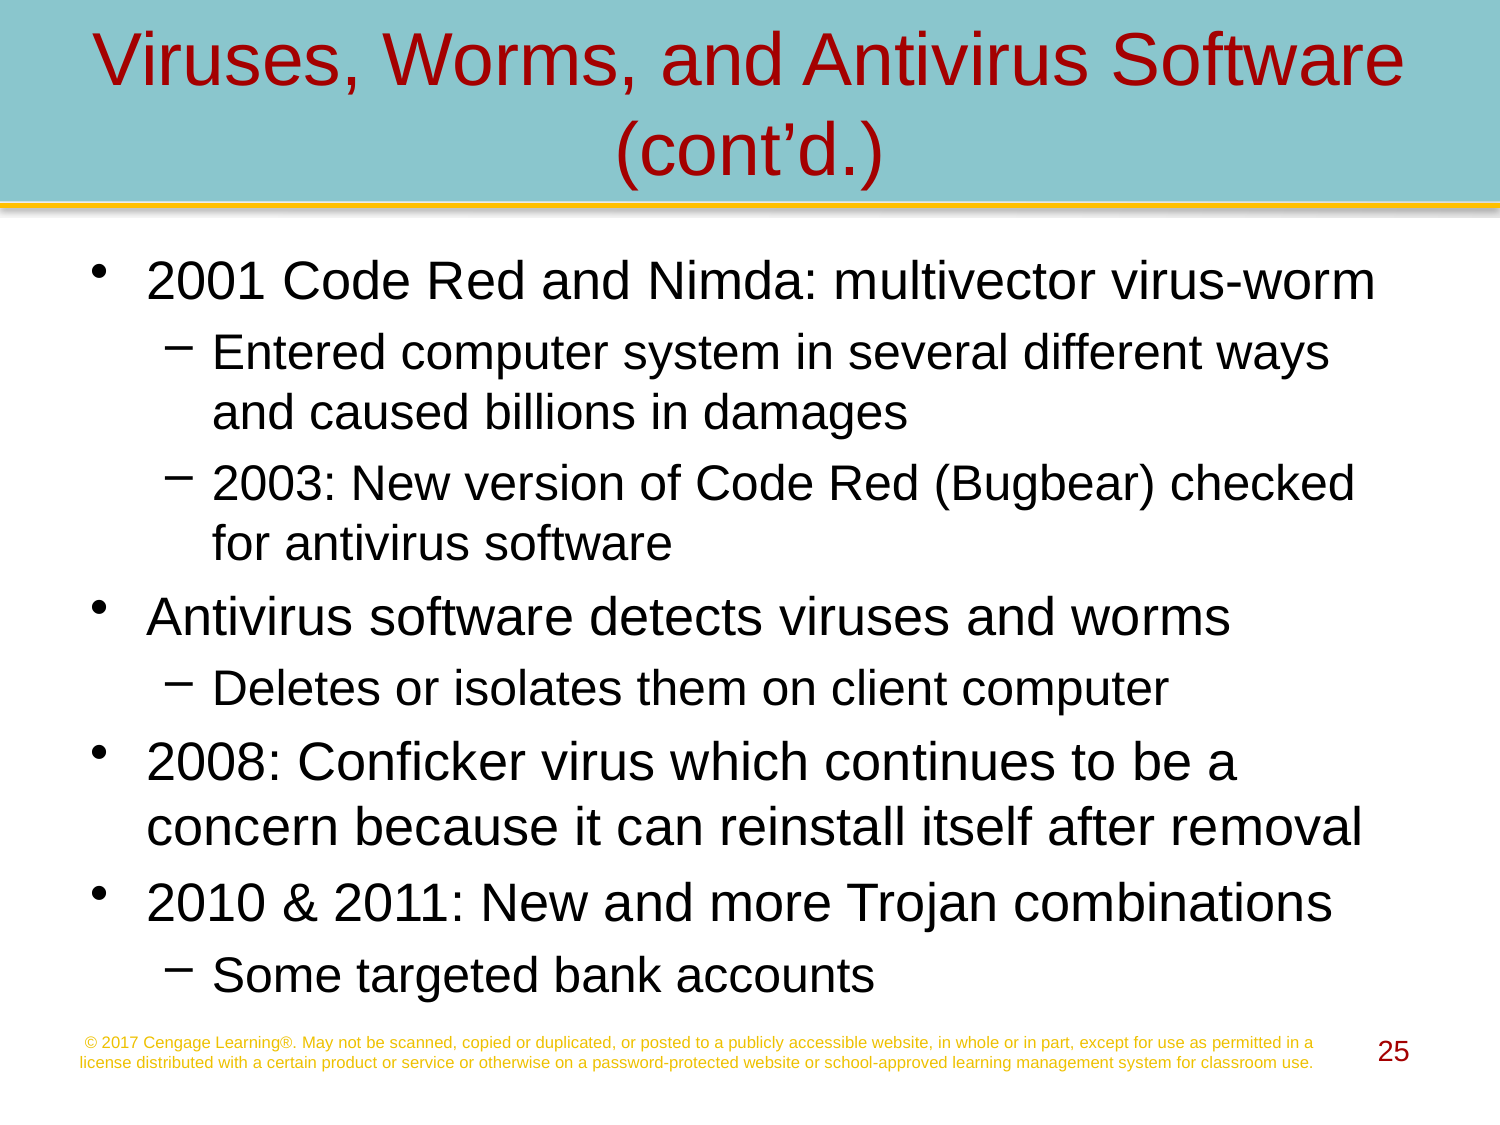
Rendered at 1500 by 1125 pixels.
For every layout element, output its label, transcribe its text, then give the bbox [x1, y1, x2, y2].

list 2001 Code Red and Nimda: multivector virus-worm Entered computer system in several different ways and caused billions in damages 2003: New version of Code Red (Bugbear) checked for antivirus software Antivirus software detects viruses and worms Deletes or isolates them on client computer 2008: Conficker virus which continues to be a concern because it can reinstall itself after removal 2010 & 2011: New and more Trojan combinations Some targeted bank accounts [75, 237, 1425, 1005]
title Viruses, Worms, and Antivirus Software (cont’d.) [0, 0, 1500, 202]
footer © 2017 Cengage Learning®. May not be scanned, copied or duplicated, or posted to a publicly accessible website, in whole or in part, except for use as permitted in a license distributed with a certain product or service or otherwise on a password-protected website or school-approved learning management system for classroom use. [62, 1024, 1074, 1103]
slide_number 25 [1074, 1024, 1426, 1103]
